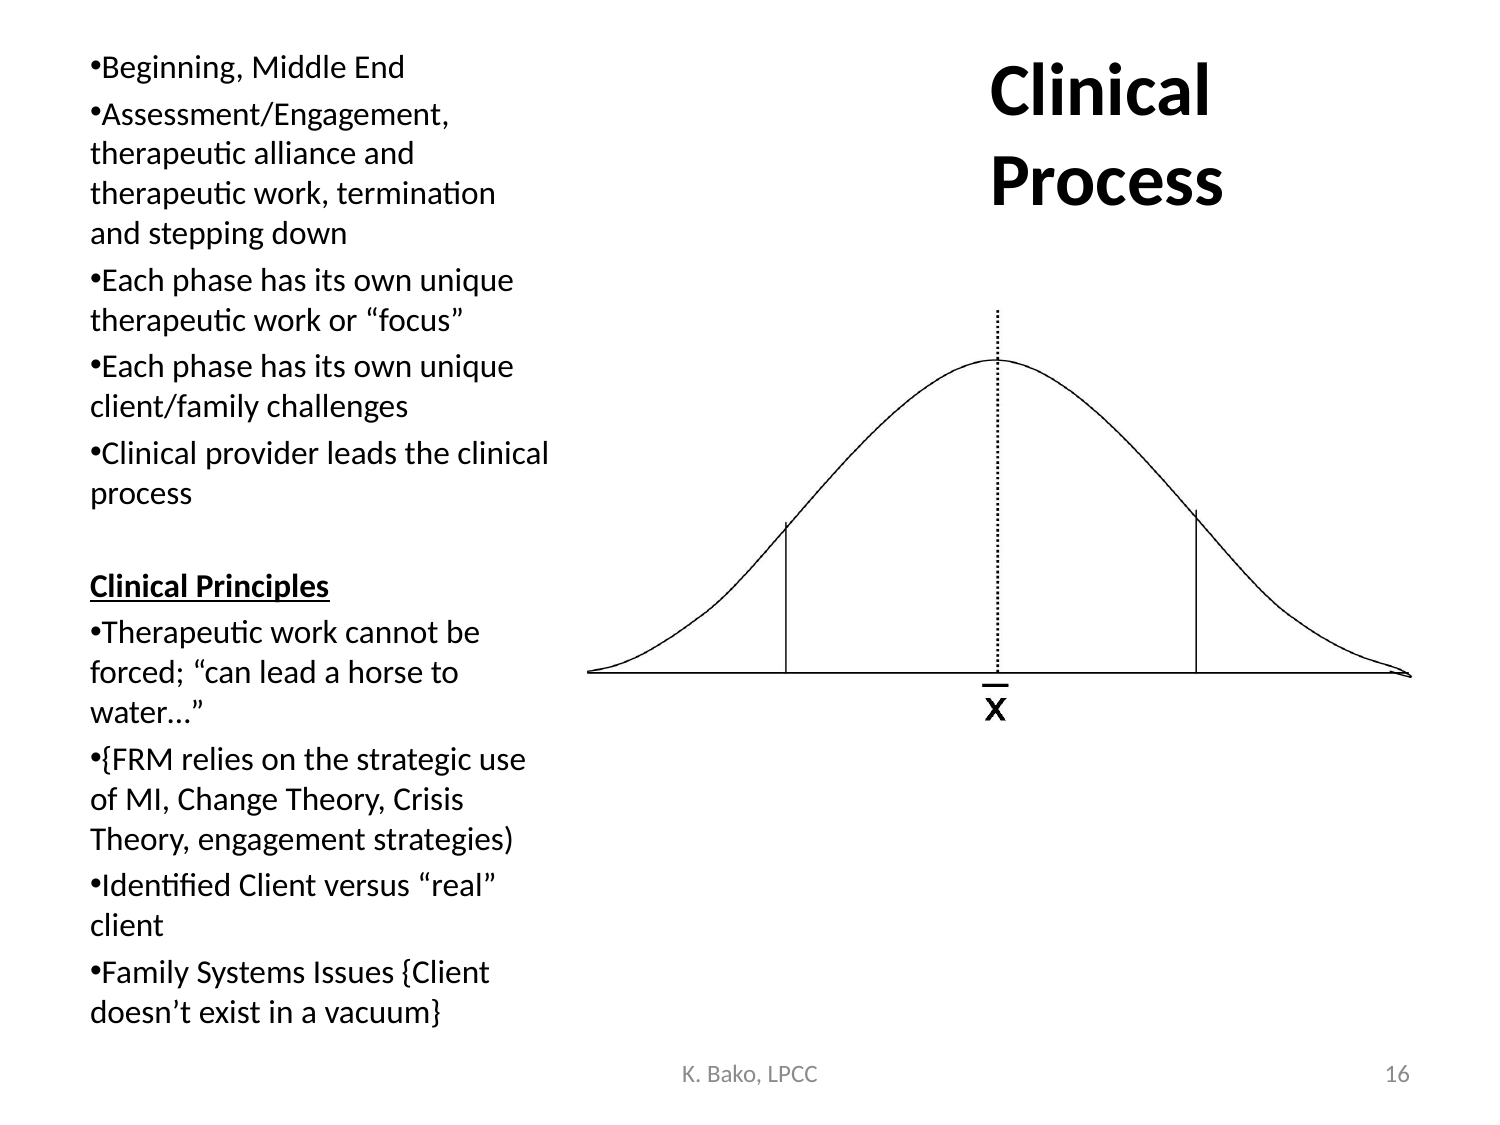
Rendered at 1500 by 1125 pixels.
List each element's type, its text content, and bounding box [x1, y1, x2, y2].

list Beginning, Middle End Assessment/Engagement, therapeutic alliance and therapeutic work, termination and stepping down Each phase has its own unique therapeutic work or “focus” Each phase has its own unique client/family challenges Clinical provider leads the clinical process Clinical Principles Therapeutic work cannot be forced; “can lead a horse to water…” {FRM relies on the strategic use of MI, Change Theory, Crisis Theory, engagement strategies) Identified Client versus “real” client Family Systems Issues {Client doesn’t exist in a vacuum} [75, 37, 569, 1005]
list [586, 308, 1426, 741]
footer K. Bako, LPCC [512, 1042, 988, 1103]
slide_number 16 [1074, 1042, 1425, 1103]
title Clinical Process [975, 37, 1469, 229]
